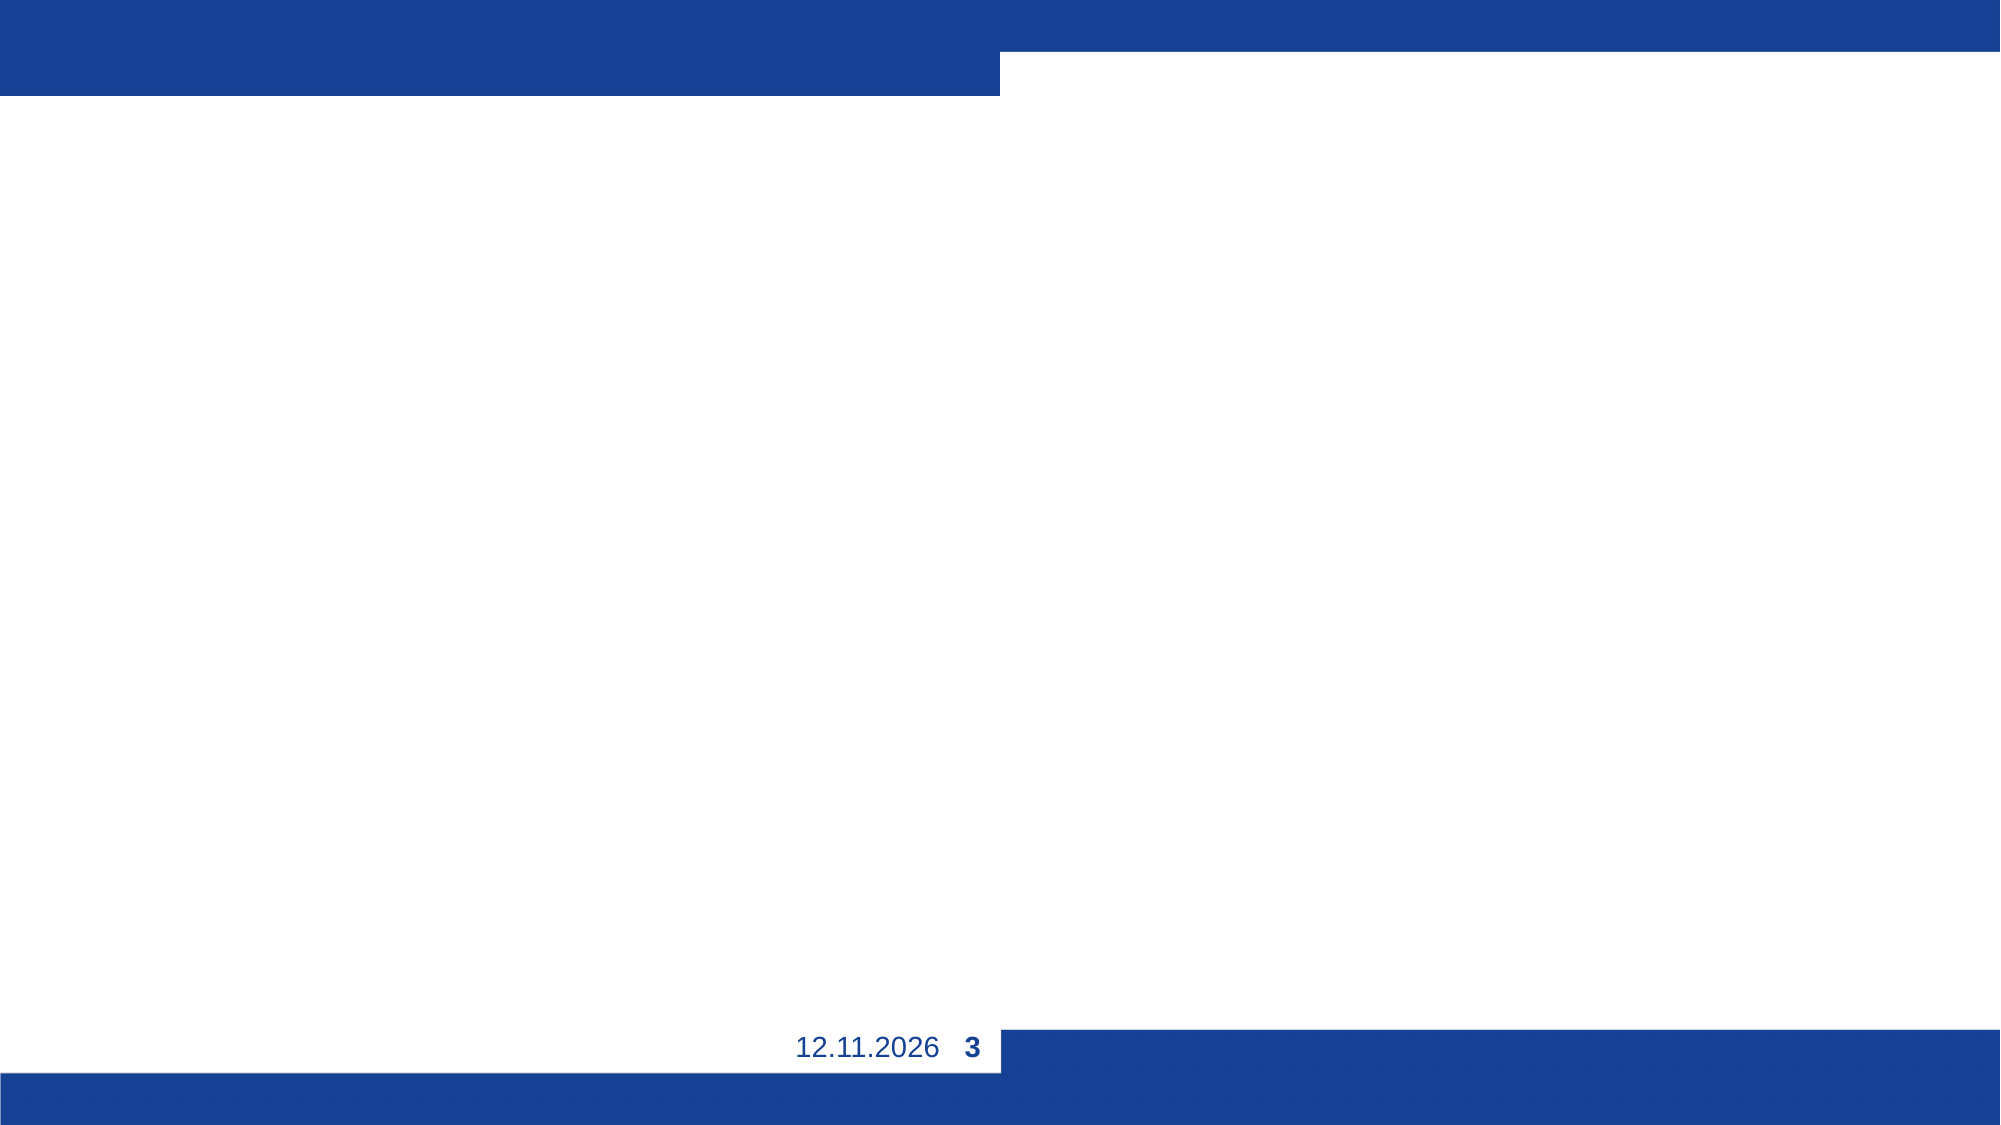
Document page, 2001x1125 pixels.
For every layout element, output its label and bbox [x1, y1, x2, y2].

picture [2, 1030, 2000, 1125]
picture [0, 0, 2000, 96]
